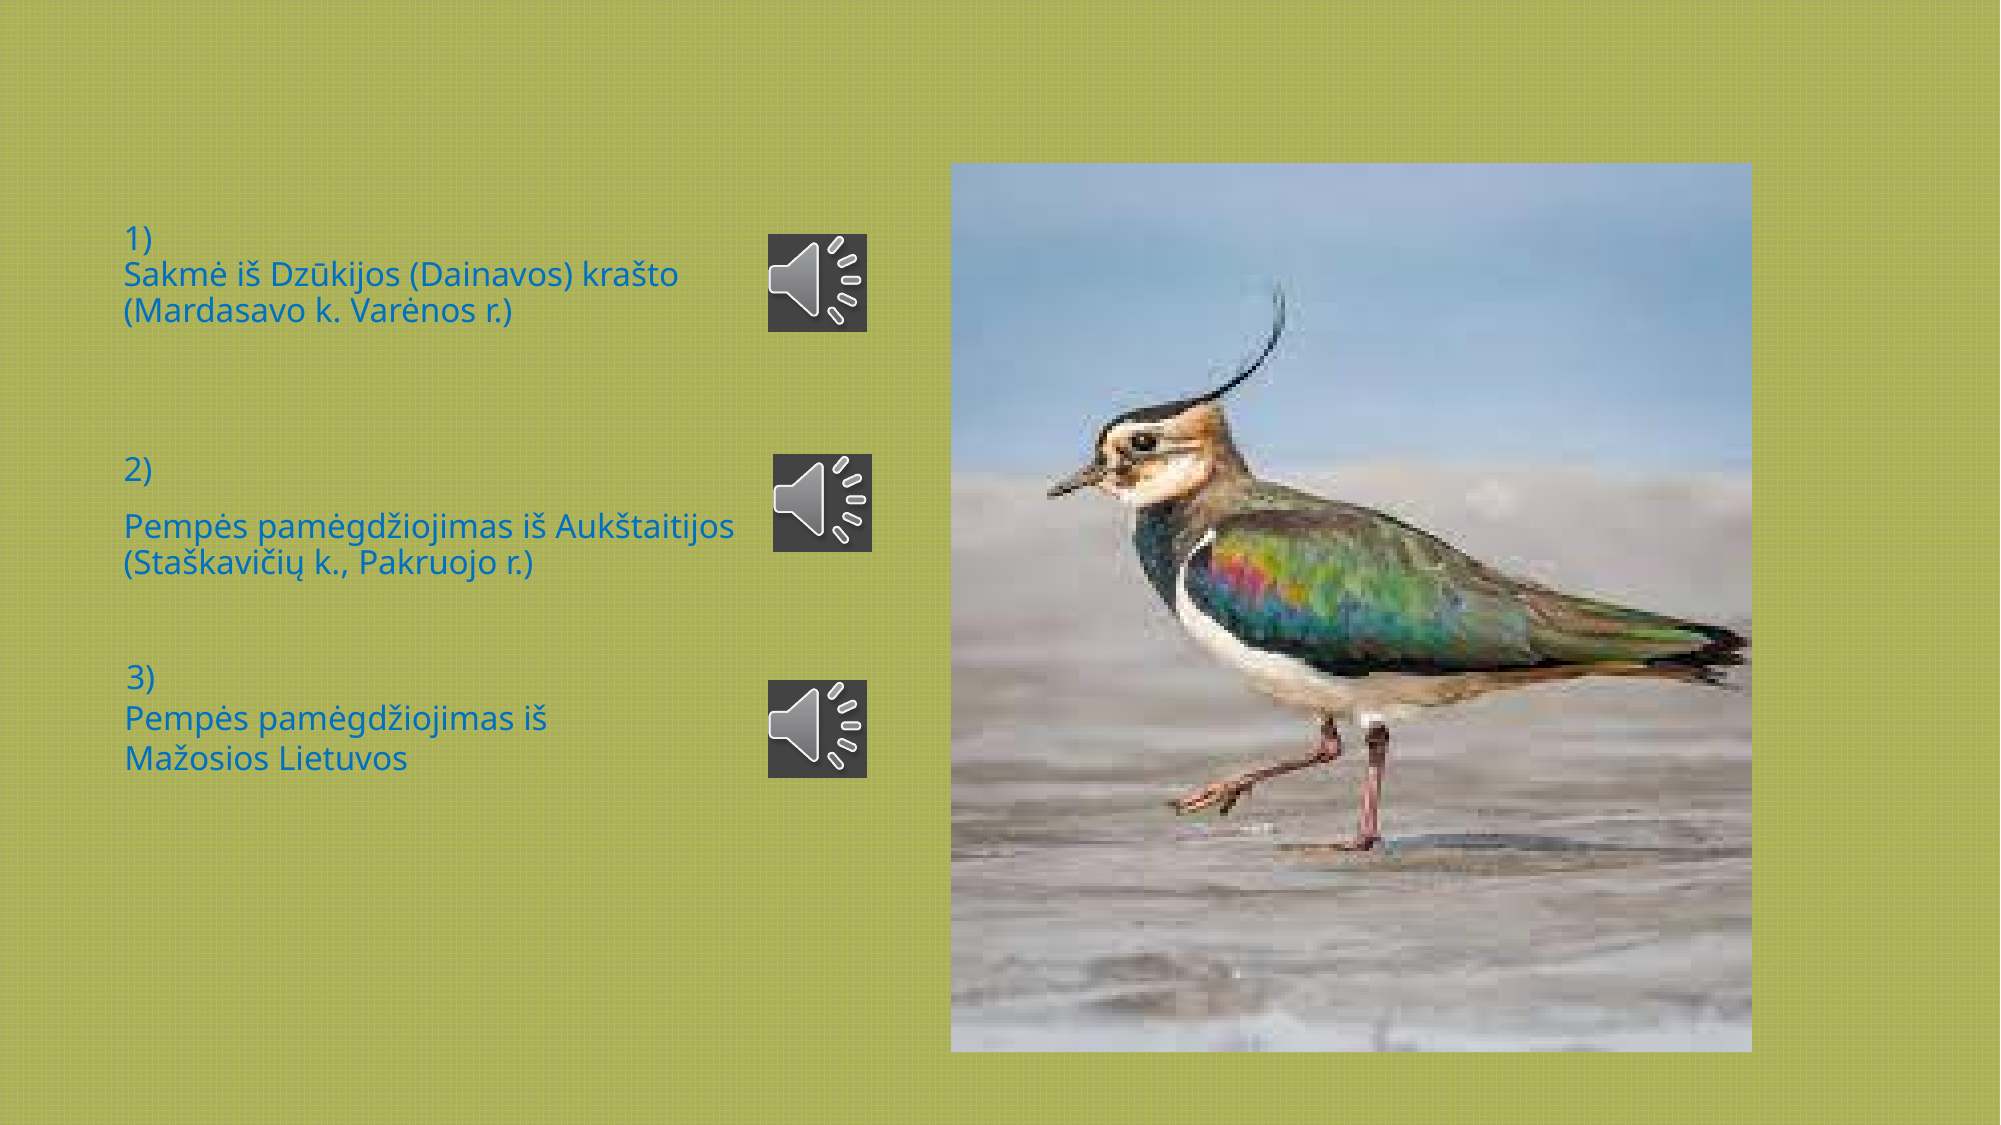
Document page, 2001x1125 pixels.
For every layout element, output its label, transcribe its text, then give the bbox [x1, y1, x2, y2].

picture [767, 232, 868, 334]
list 2) Pempės pamėgdžiojimas iš Aukštaitijos (Staškavičių k., Pakruojo r.) [123, 452, 760, 553]
picture [767, 678, 868, 780]
picture [772, 452, 873, 554]
title 1) Sakmė iš Dzūkijos (Dainavos) krašto (Mardasavo k. Varėnos r.) [123, 253, 760, 338]
picture [951, 163, 1753, 1052]
text_box 3) Pempės pamėgdžiojimas iš Mažosios Lietuvos [100, 640, 823, 818]
